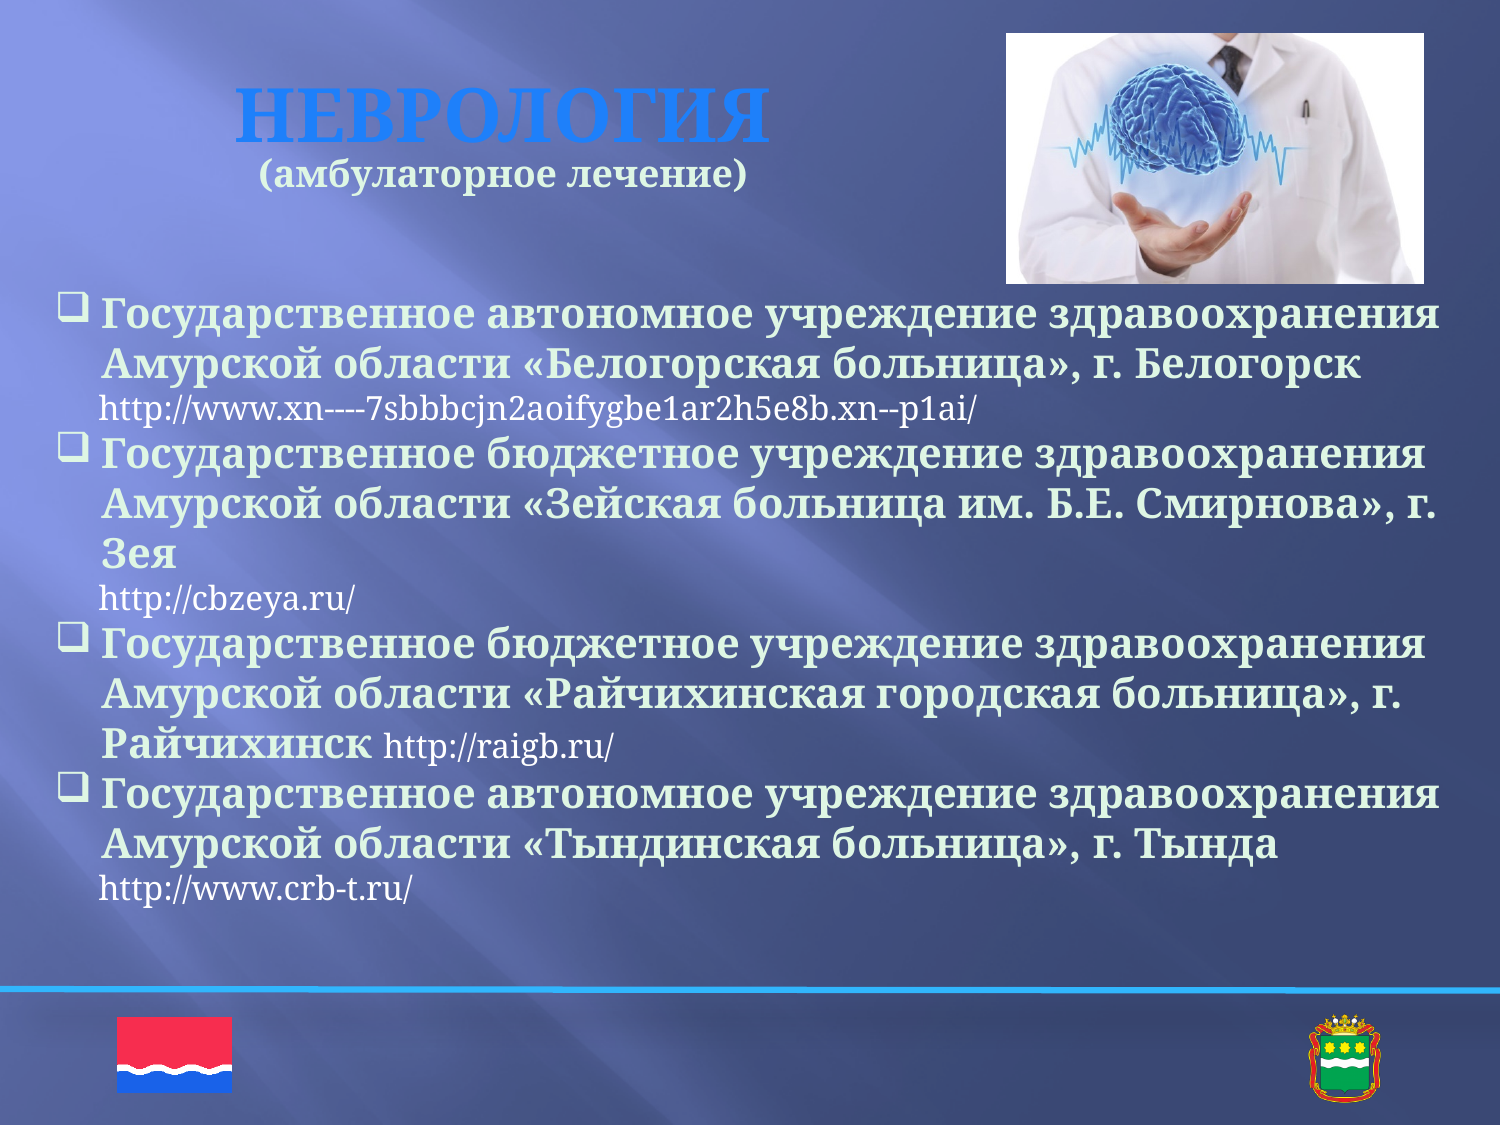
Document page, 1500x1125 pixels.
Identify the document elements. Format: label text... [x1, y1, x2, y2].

picture [117, 1016, 232, 1093]
picture [1307, 1013, 1381, 1103]
text_box (амбулаторное лечение) [0, 149, 1006, 195]
text_box Государственное автономное учреждение здравоохранения Амурской области «Белогорская больница», г. Белогорск http://www.xn----7sbbbcjn2aoifygbe1ar2h5e8b.xn--p1ai/ Государственное бюджетное учреждение здравоохранения Амурской области «Зейская больница им. Б.Е. Смирнова», г. Зея http://cbzeya.ru/ Государственное бюджетное учреждение здравоохранения Амурской области «Райчихинская городская больница», г. Райчихинск http://raigb.ru/ Государственное автономное учреждение здравоохранения Амурской области «Тындинская больница», г. Тында http://www.crb-t.ru/ [54, 287, 1446, 947]
text_box НЕВРОЛОГИЯ [0, 64, 1006, 149]
picture [1006, 32, 1424, 284]
